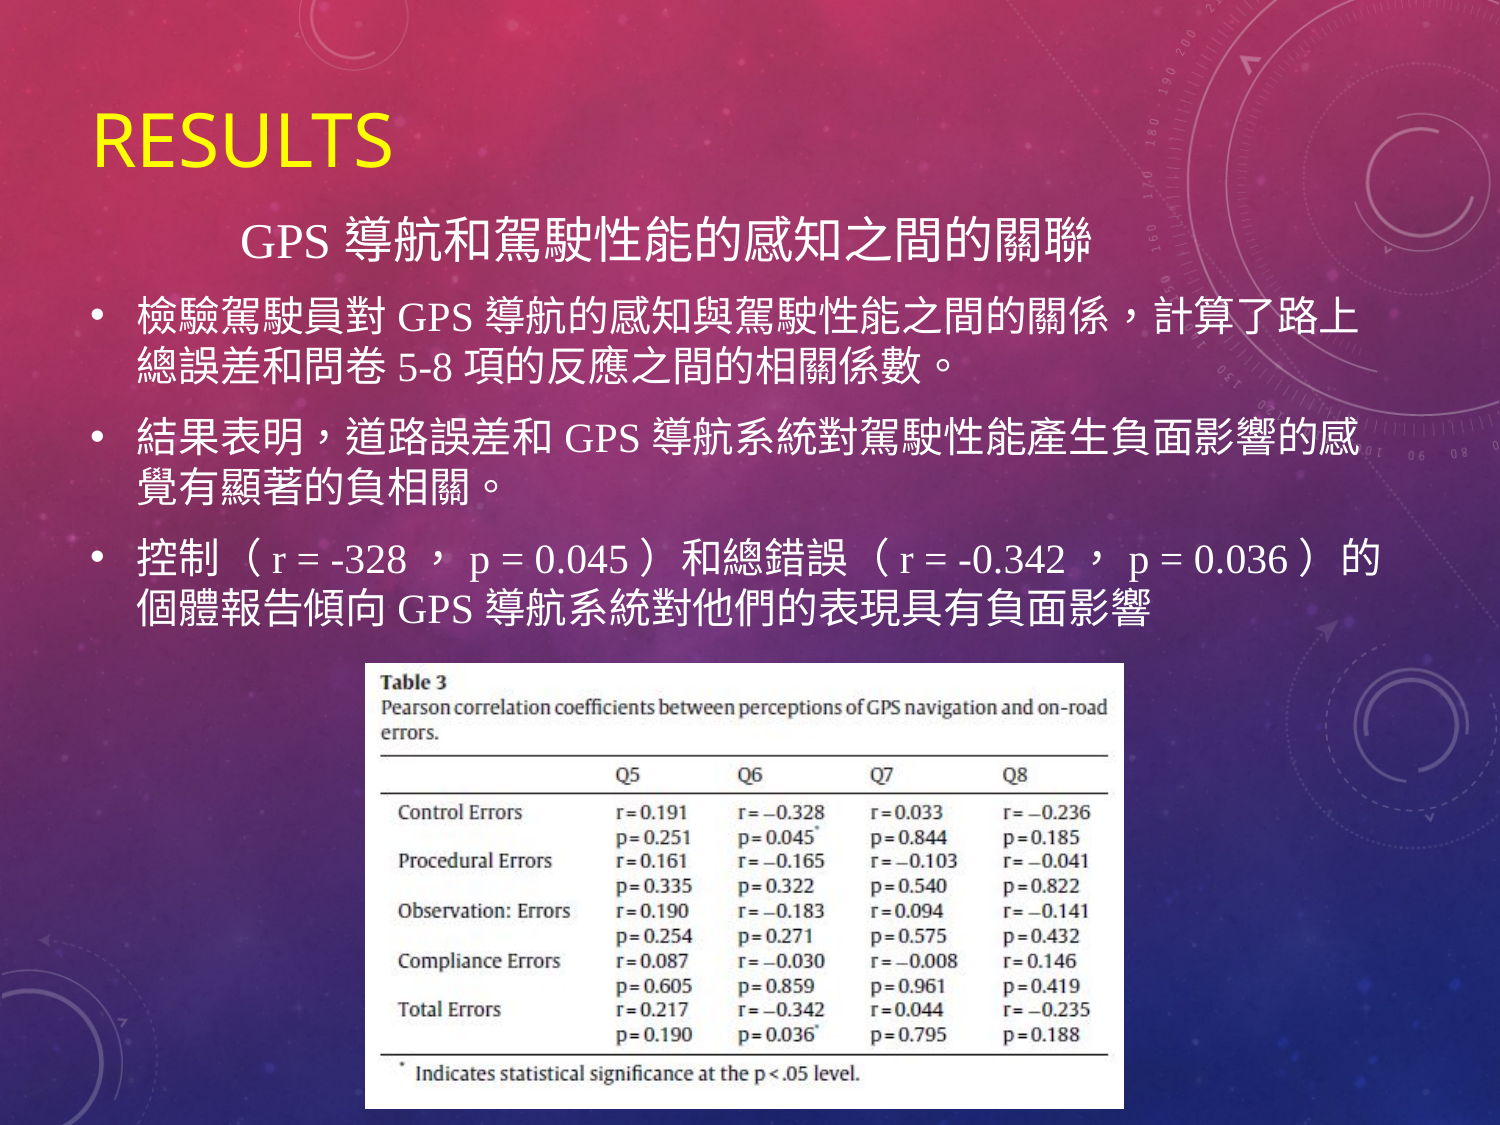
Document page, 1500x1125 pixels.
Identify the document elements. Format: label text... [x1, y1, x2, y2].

picture [0, 0, 1500, 1125]
list GPS導航和駕駛性能的感知之間的關聯 檢驗駕駛員對GPS導航的感知與駕駛性能之間的關係，計算了路上總誤差和問卷5-8項的反應之間的相關係數。 結果表明，道路誤差和GPS導航系統對駕駛性能產生負面影響的感覺有顯著的負相關。 控制（r = -328，p = 0.045）和總錯誤（r = -0.342，p = 0.036）的個體報告傾向GPS導航系統對他們的表現具有負面影響 [75, 201, 1415, 1125]
title Results [75, 17, 1350, 201]
picture [365, 662, 1124, 1109]
